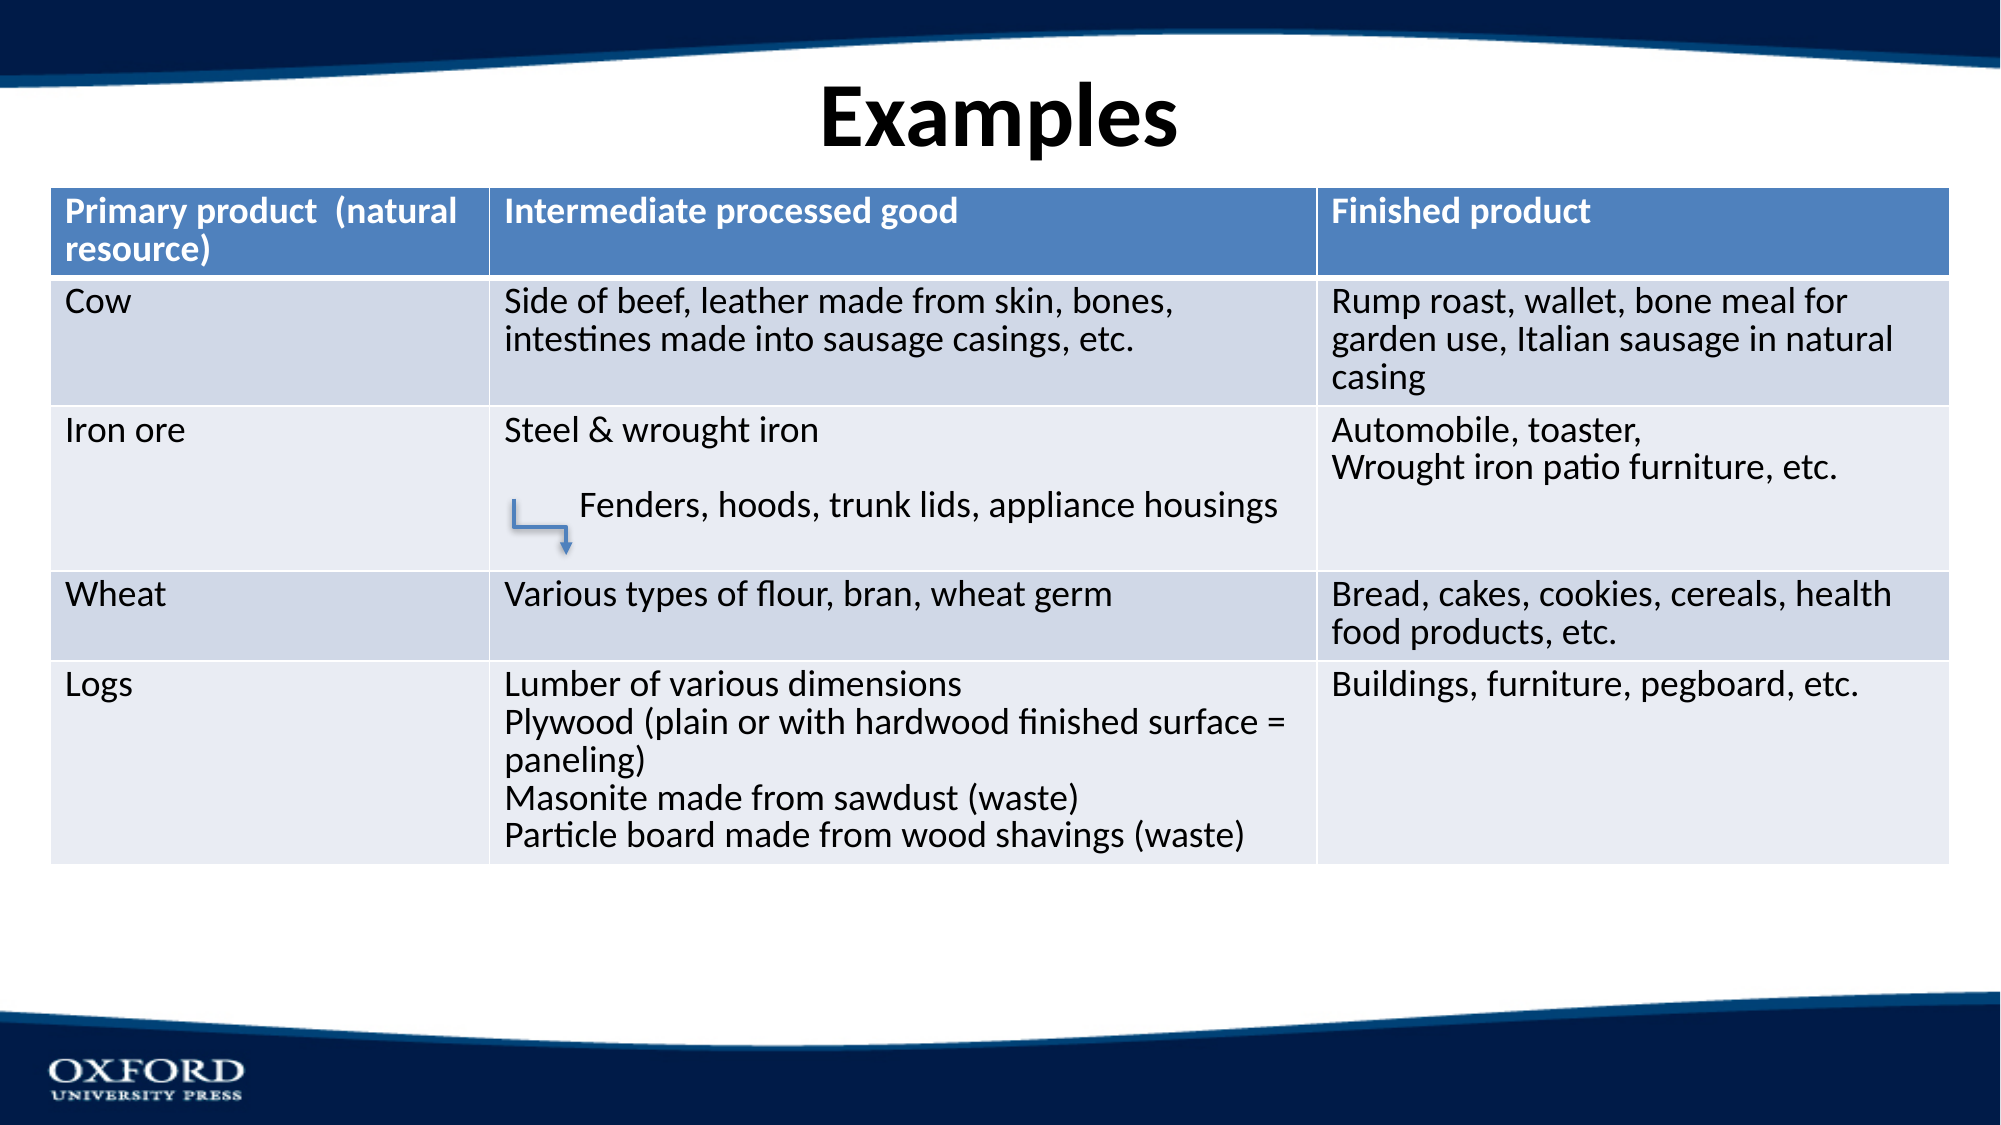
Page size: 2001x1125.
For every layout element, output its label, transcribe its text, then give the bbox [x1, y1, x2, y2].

title Examples [50, 59, 1950, 188]
table_header Primary product (natural resource) [51, 188, 489, 275]
table_cell Automobile, toaster, Wrought iron patio furniture, etc. [1318, 407, 1949, 570]
table_cell Wheat [51, 572, 489, 660]
table_cell Various types of flour, bran, wheat germ [490, 572, 1316, 660]
table_cell Side of beef, leather made from skin, bones, intestines made into sausage casings, etc. [490, 281, 1316, 405]
table_cell Iron ore [51, 407, 489, 570]
table_header Intermediate processed good [490, 188, 1316, 275]
table_cell Rump roast, wallet, bone meal for garden use, Italian sausage in natural casing [1318, 281, 1949, 405]
table_cell Bread, cakes, cookies, cereals, health food products, etc. [1318, 572, 1949, 660]
table_cell Cow [51, 281, 489, 405]
table_header Finished product [1318, 188, 1949, 275]
table_cell Logs [51, 662, 489, 864]
table_cell Lumber of various dimensions Plywood (plain or with hardwood finished surface = paneling) Masonite made from sawdust (waste) Particle board made from wood shavings (waste) [490, 662, 1316, 864]
table_cell Buildings, furniture, pegboard, etc. [1318, 662, 1949, 864]
picture [0, 0, 2001, 1125]
table_cell Steel & wrought iron Fenders, hoods, trunk lids, appliance housings [490, 407, 1316, 570]
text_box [511, 500, 569, 554]
